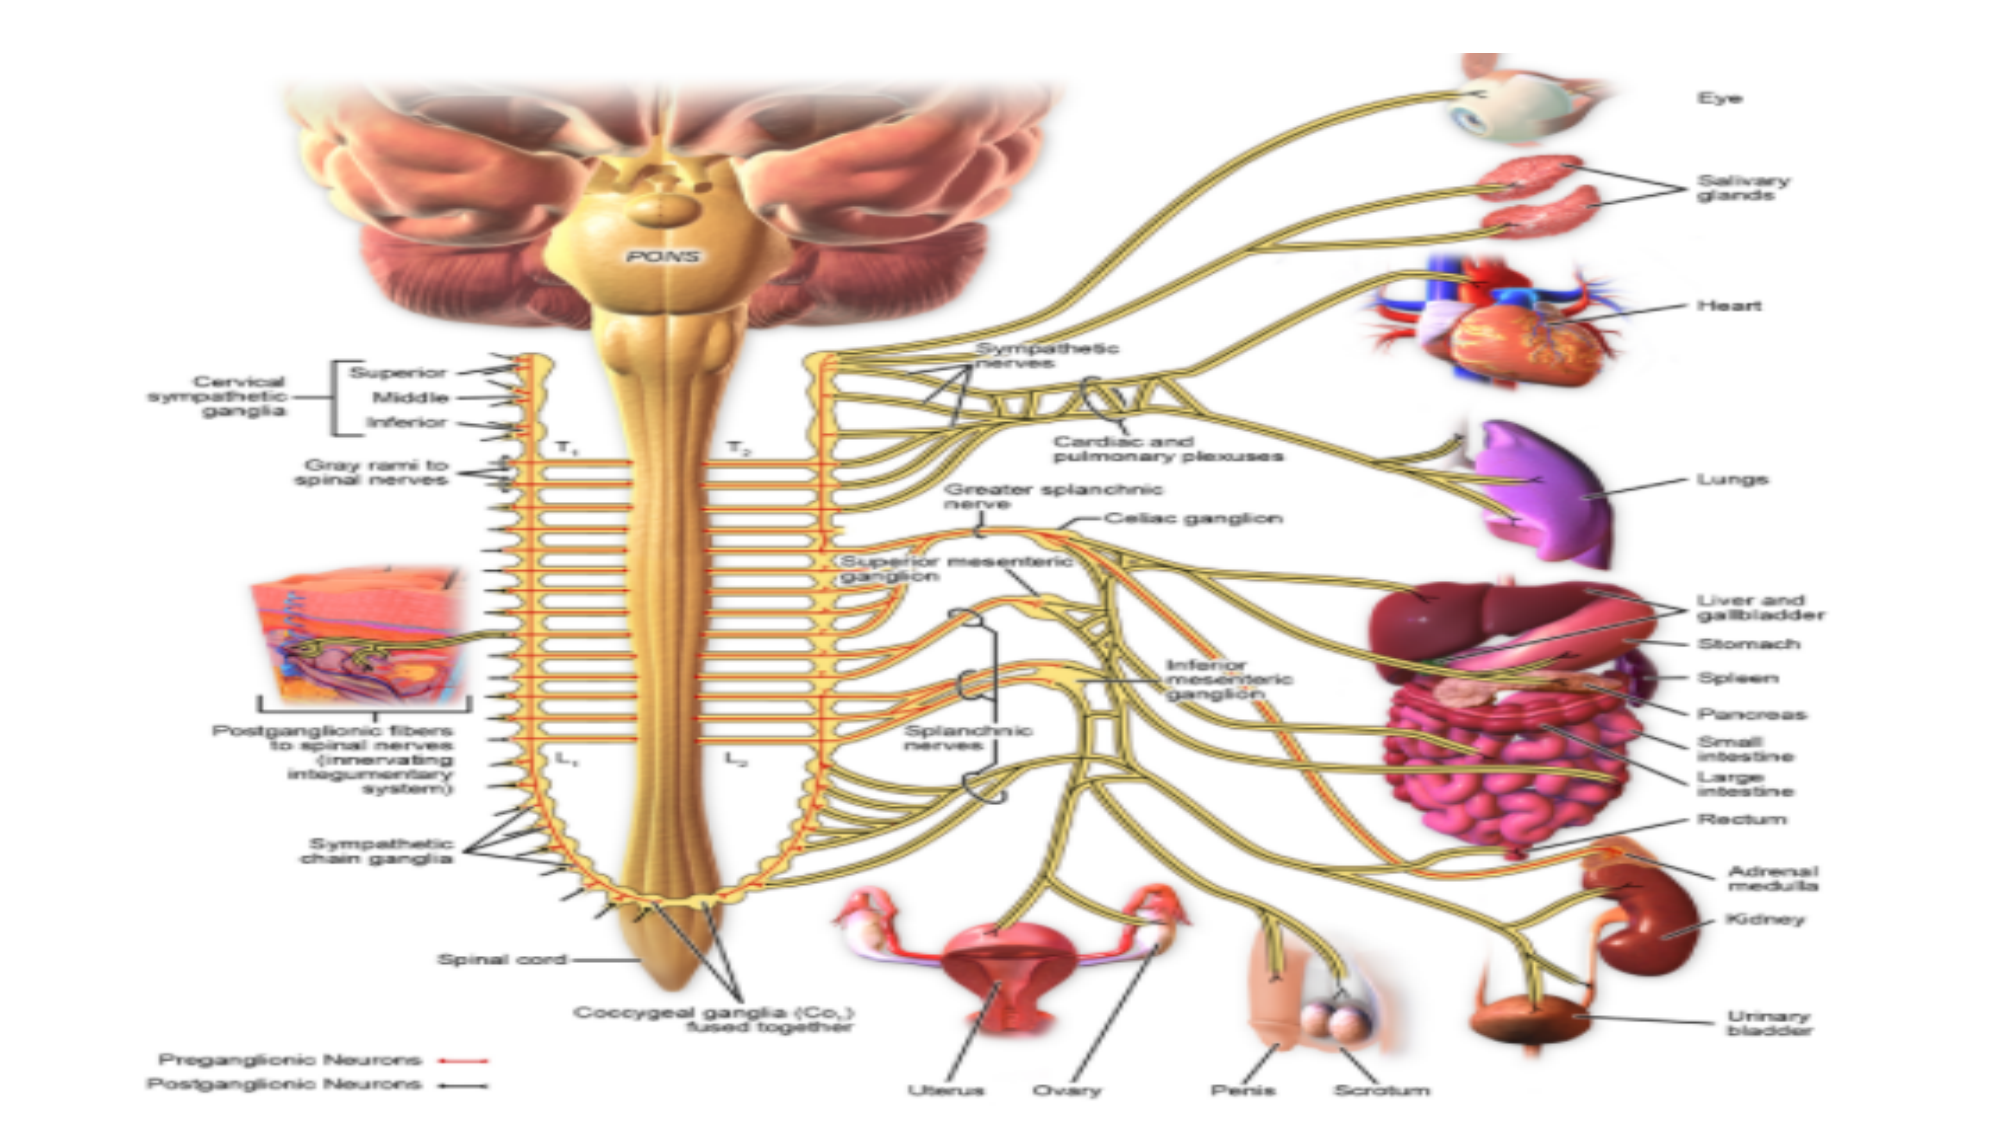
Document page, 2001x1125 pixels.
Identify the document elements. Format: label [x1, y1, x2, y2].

list [106, 53, 1873, 1107]
